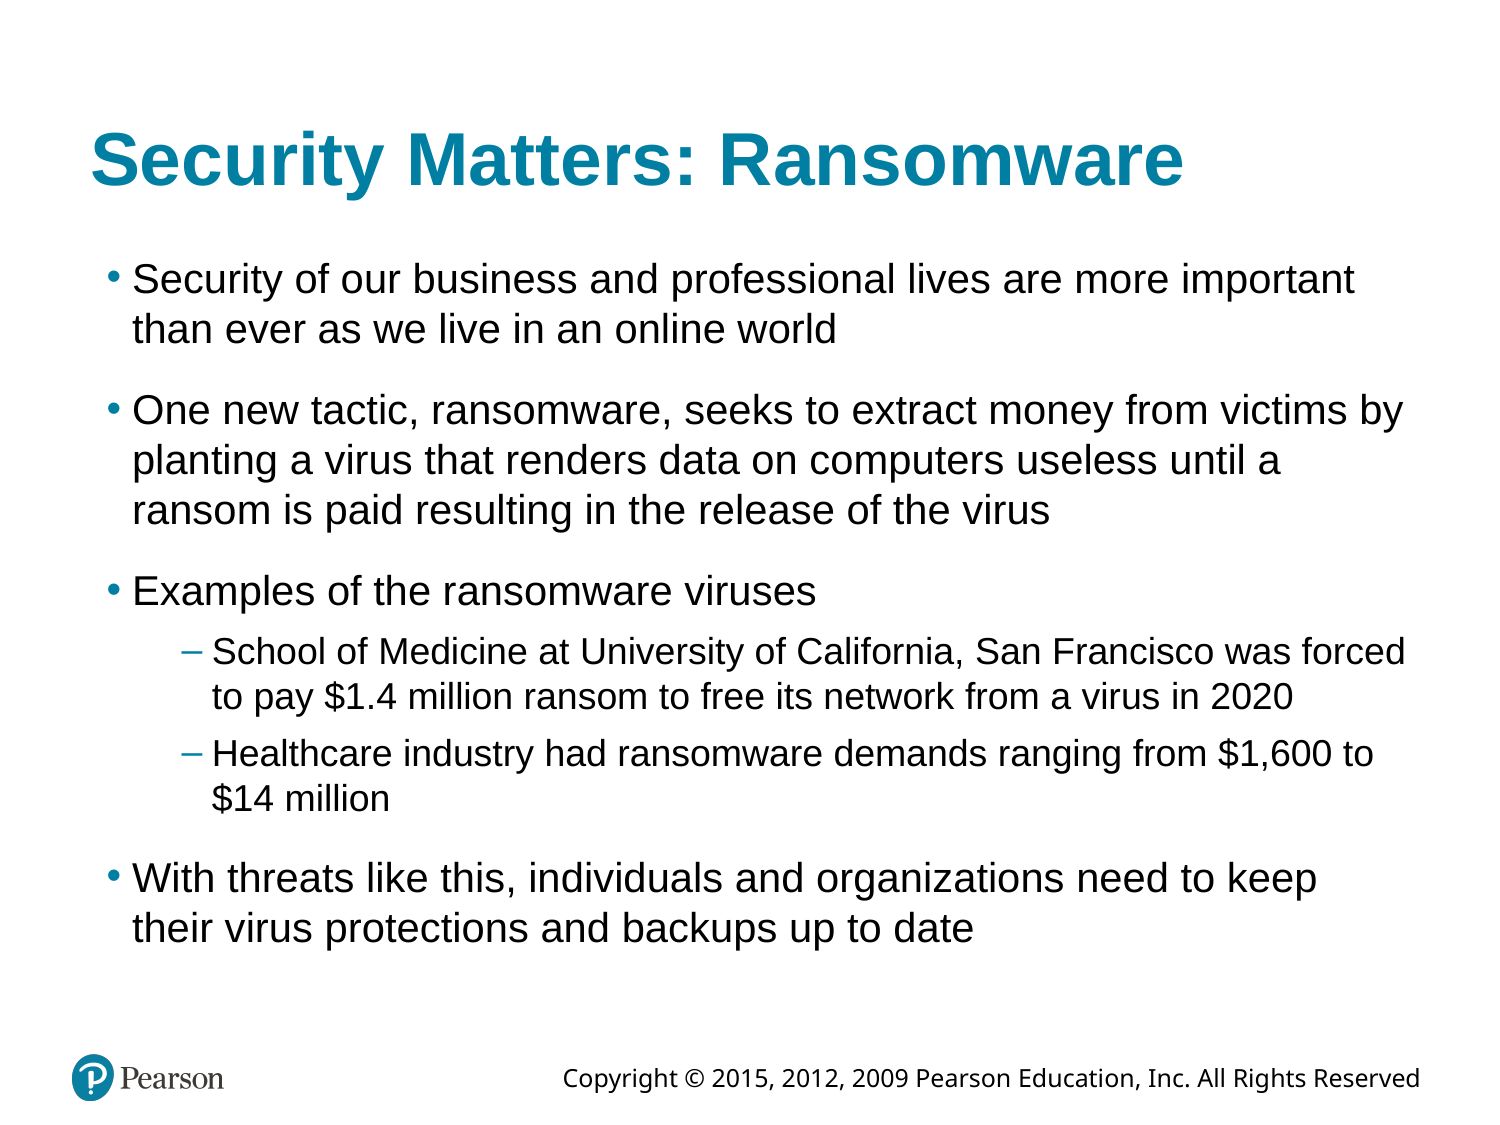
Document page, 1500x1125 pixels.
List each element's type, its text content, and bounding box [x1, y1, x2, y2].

picture [98, 1054, 224, 1101]
picture [72, 1054, 88, 1070]
picture [72, 1087, 83, 1101]
picture [80, 1063, 106, 1088]
list Security of our business and professional lives are more important than ever as we live in an online world One new tactic, ransomware, seeks to extract money from victims by planting a virus that renders data on computers useless until a ransom is paid resulting in the release of the virus Examples of the ransomware viruses School of Medicine at University of California, San Francisco was forced to pay $1.4 million ransom to free its network from a virus in 2020 Healthcare industry had ransomware demands ranging from $1,600 to $14 million With threats like this, individuals and organizations need to keep their virus protections and backups up to date [75, 236, 1426, 991]
title Security Matters: Ransomware [75, 35, 1425, 216]
